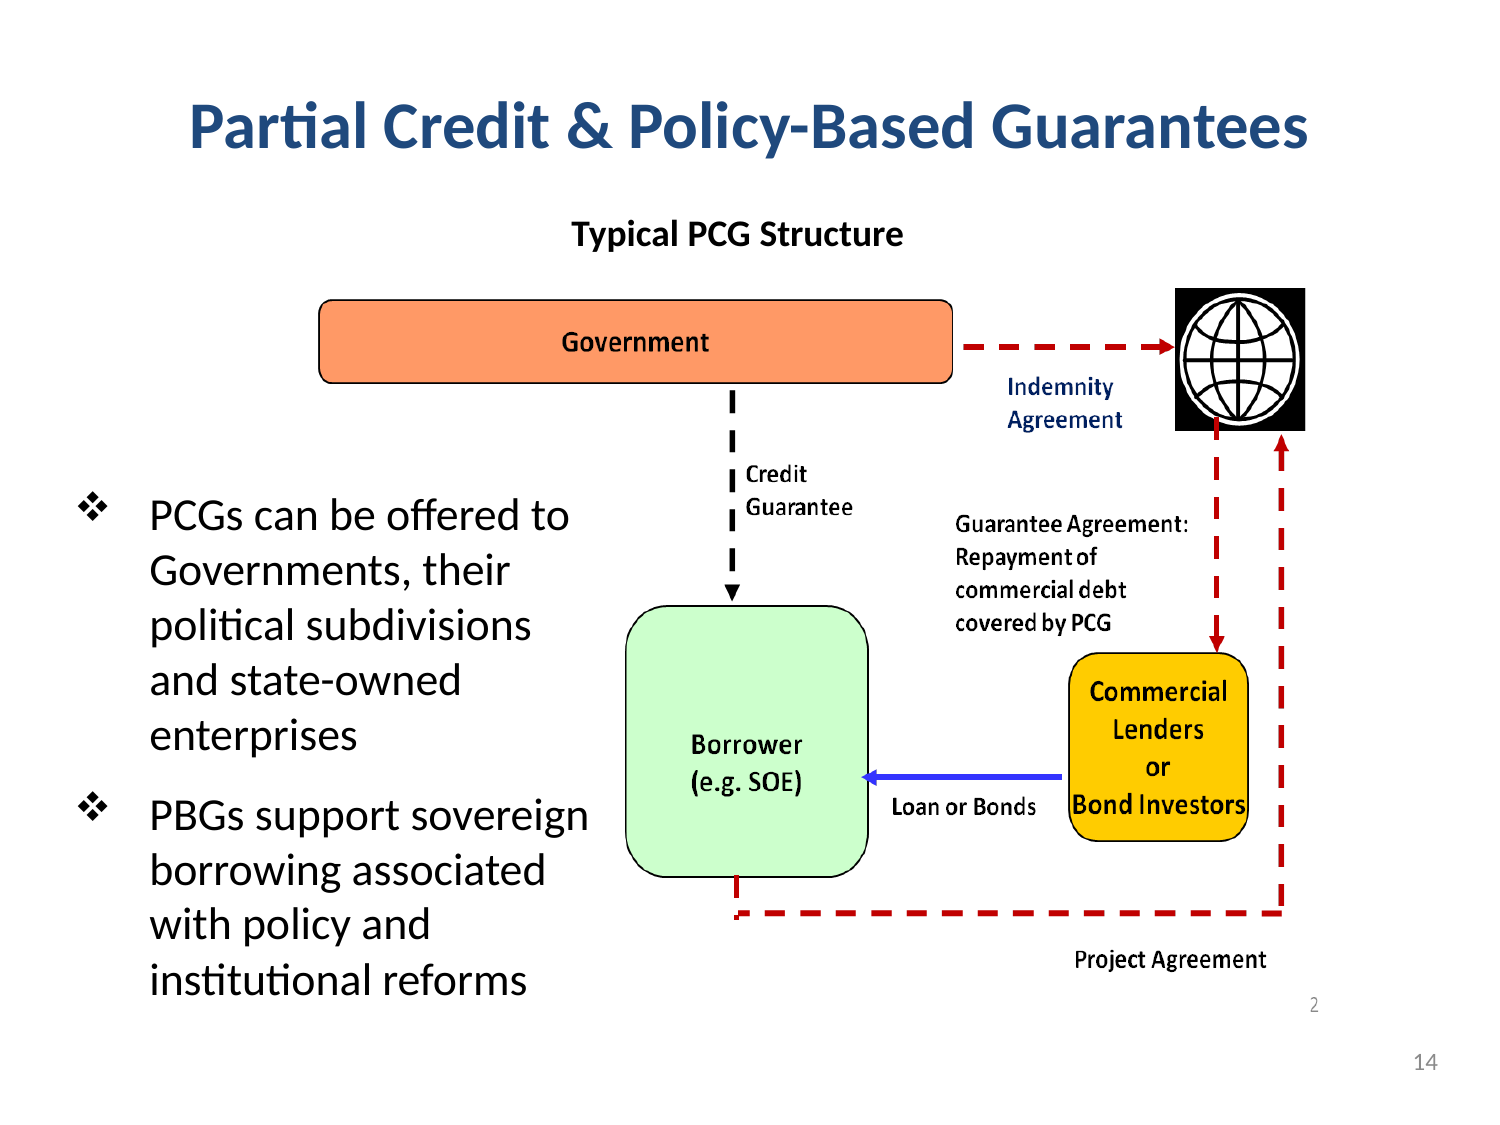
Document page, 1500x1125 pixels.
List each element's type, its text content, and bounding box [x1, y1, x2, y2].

text_box PCGs can be offered to Governments, their political subdivisions and state-owned enterprises PBGs support sovereign borrowing associated with policy and institutional reforms [59, 477, 311, 1012]
text_box Typical PCG Structure [556, 201, 924, 261]
slide_number 14 [1103, 1029, 1454, 1090]
picture [316, 287, 1382, 1033]
title Partial Credit & Policy-Based Guarantees [0, 38, 1500, 207]
